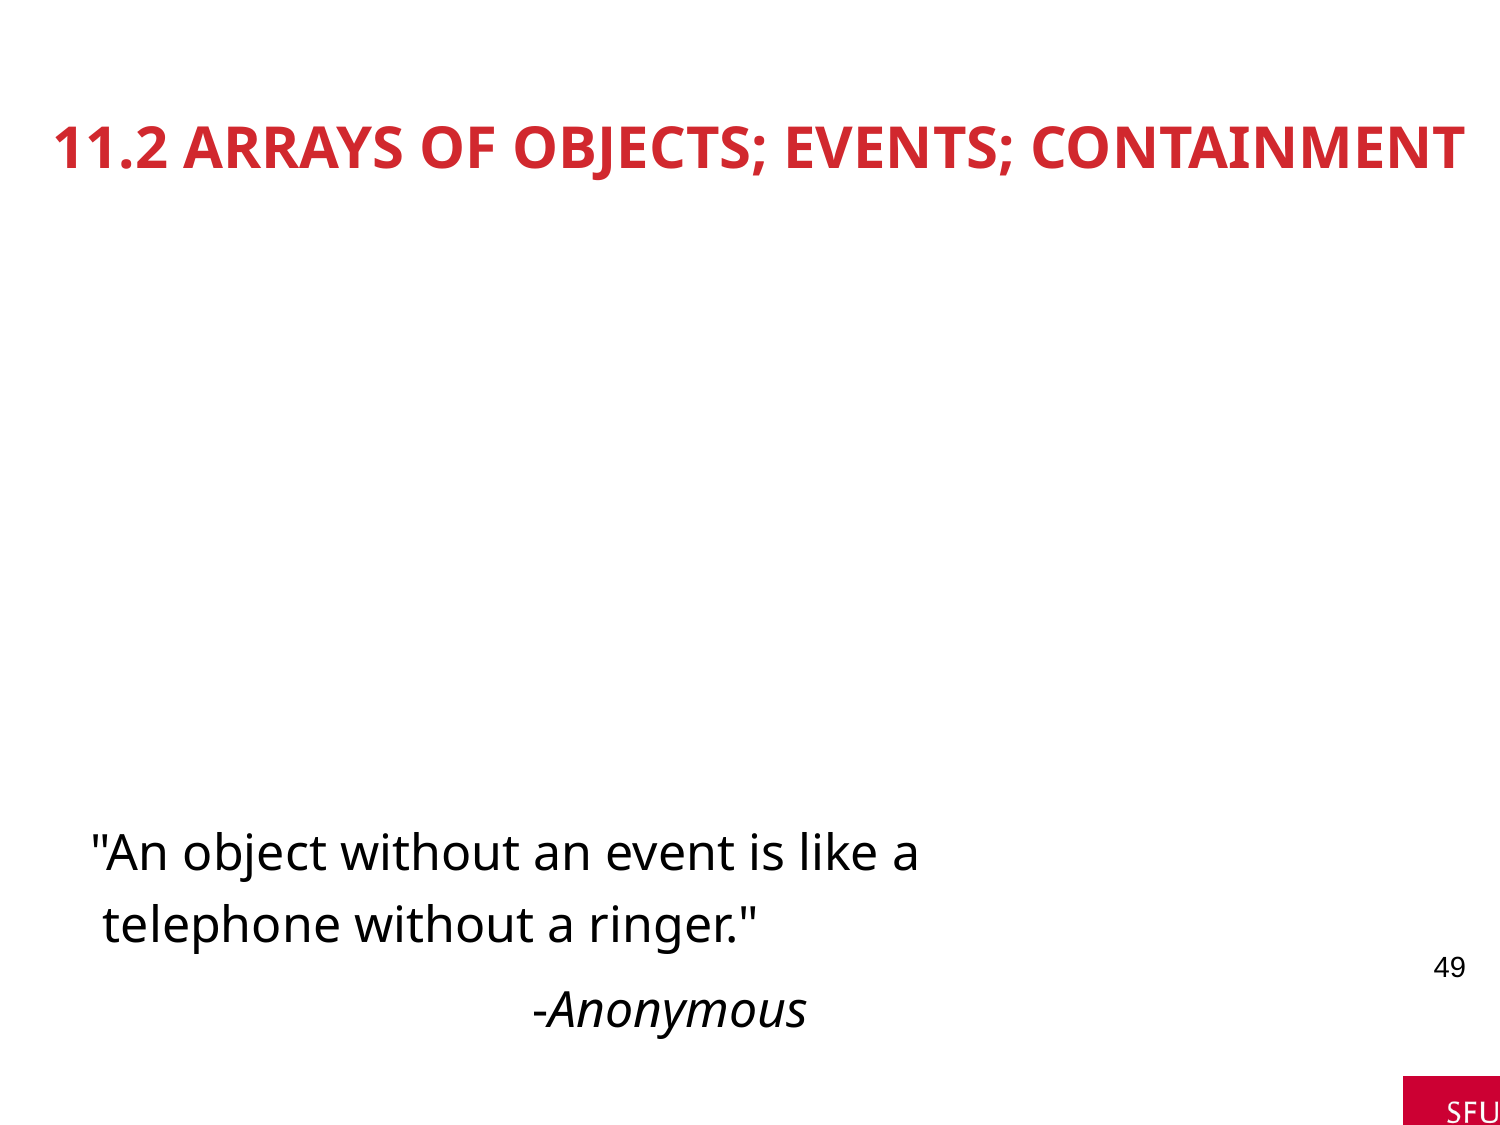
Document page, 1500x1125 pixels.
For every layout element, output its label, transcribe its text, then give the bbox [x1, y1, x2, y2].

list "An object without an event is like a telephone without a ringer." -Anonymous [75, 812, 1429, 1062]
picture [1403, 1076, 1500, 1125]
title 11.2 Arrays of Objects; Events; Containment [29, 95, 1483, 188]
slide_number 49 [1400, 940, 1500, 1026]
